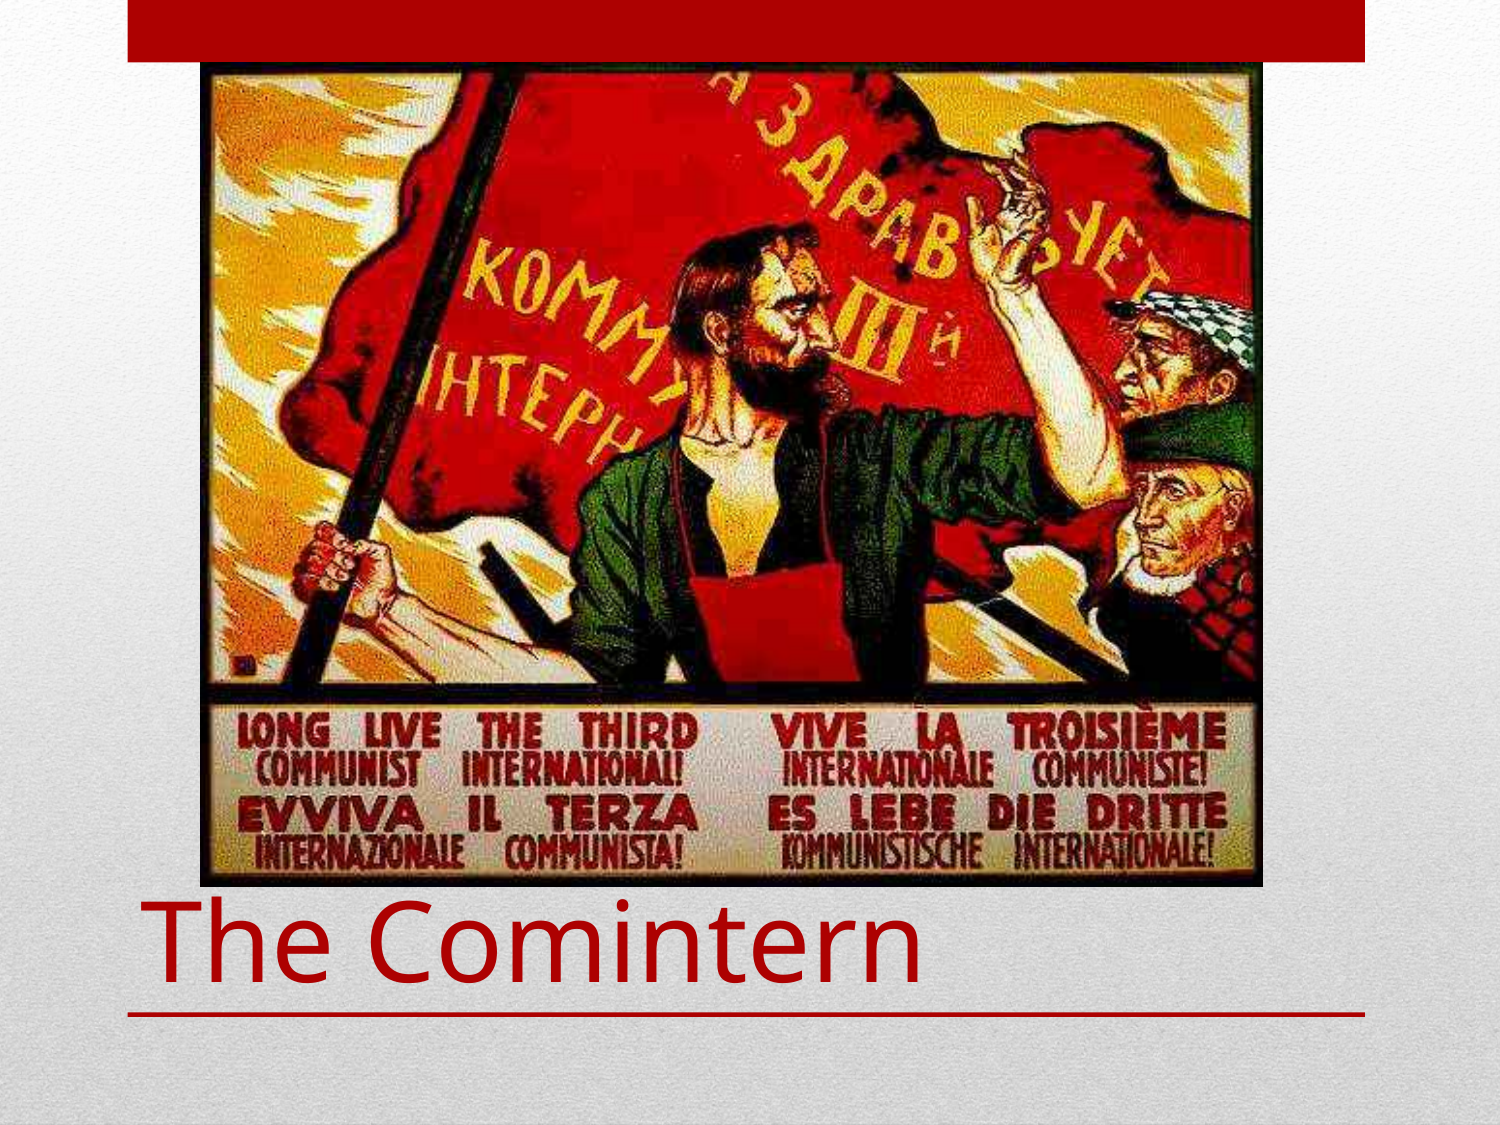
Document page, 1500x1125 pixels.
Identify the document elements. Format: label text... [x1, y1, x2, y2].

title The Comintern [125, 750, 1238, 1013]
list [199, 61, 1264, 888]
